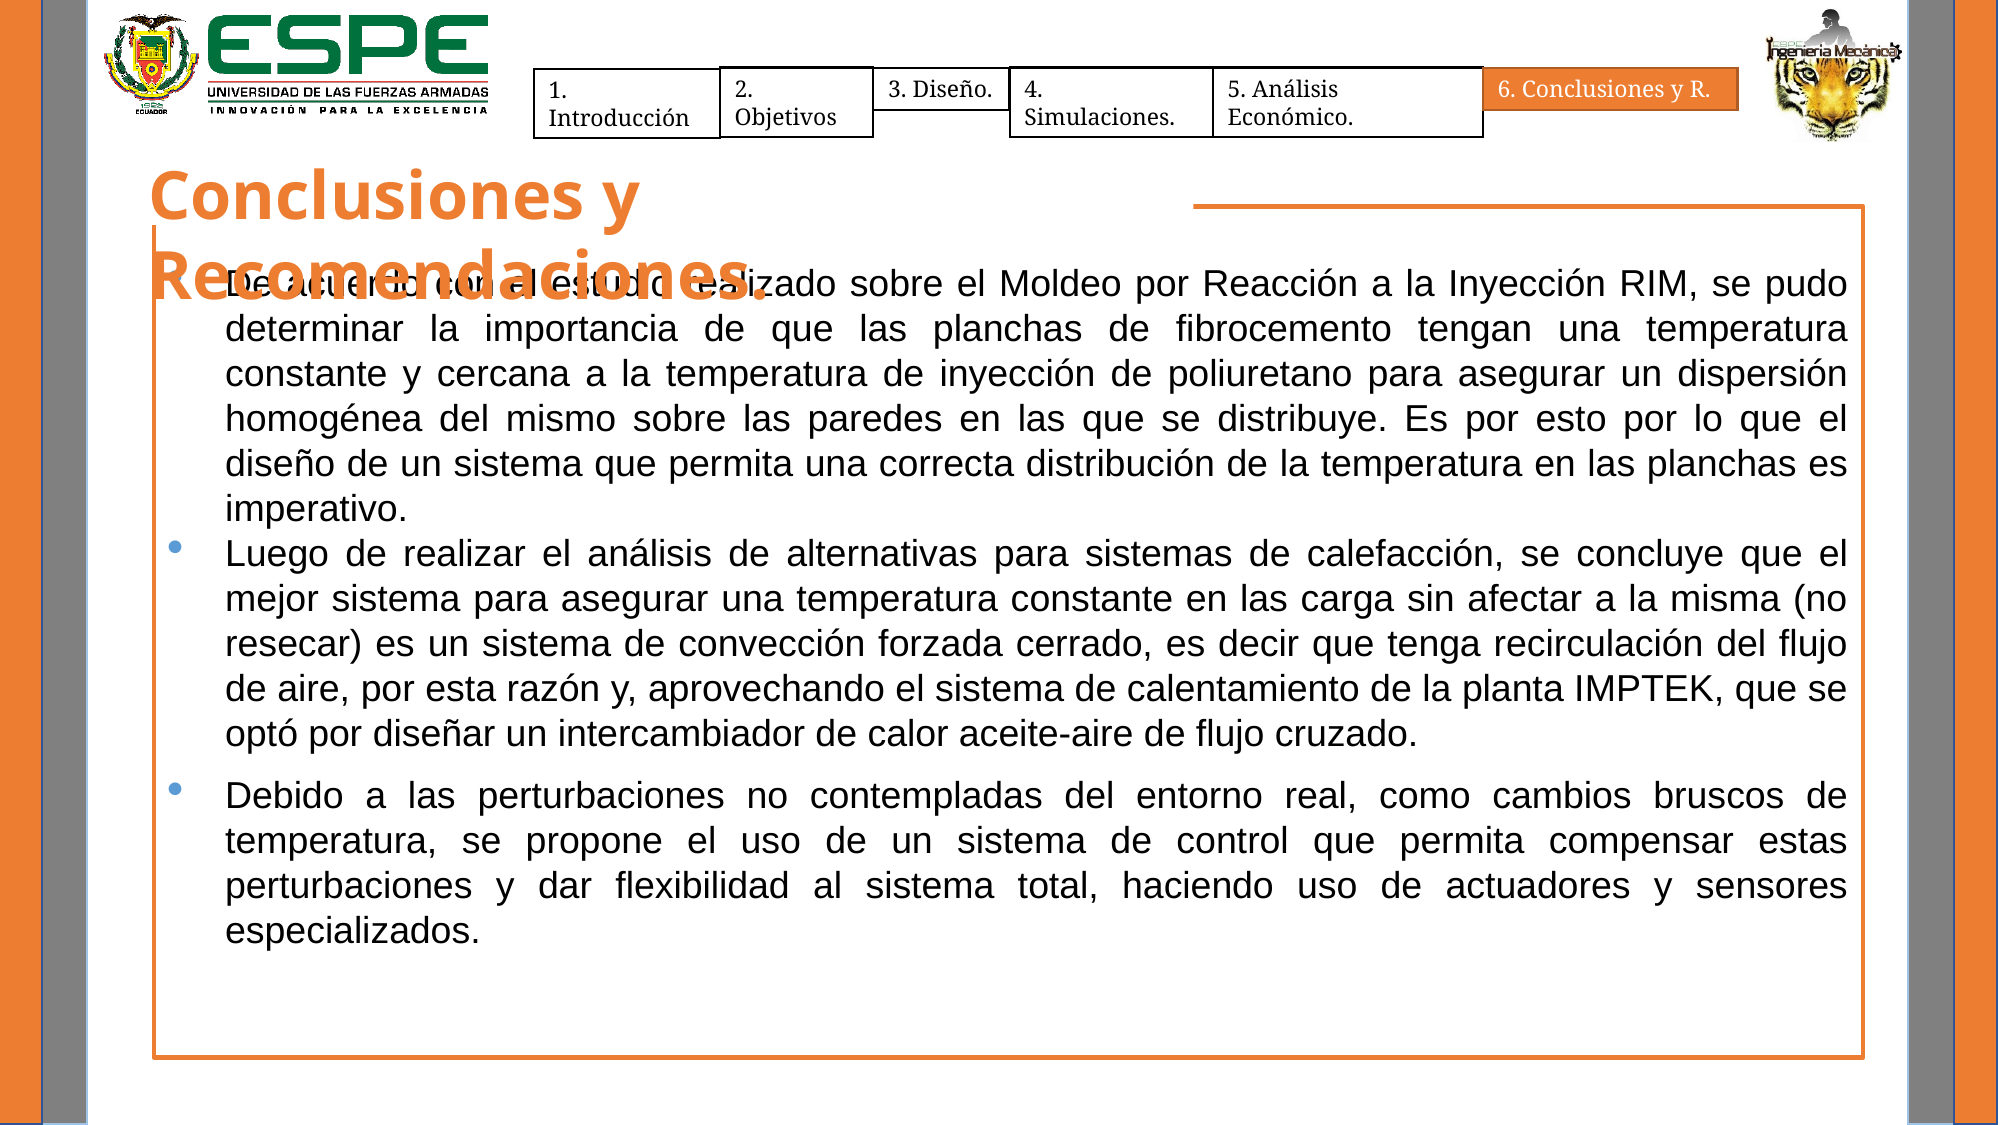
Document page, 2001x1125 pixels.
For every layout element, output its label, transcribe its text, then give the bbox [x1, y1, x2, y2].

text_box 3. Diseño. [872, 67, 1009, 111]
text_box 1. Introducción [533, 68, 721, 139]
text_box 2. Objetivos [719, 66, 874, 138]
text_box 6. Conclusiones y R. [1482, 67, 1739, 111]
text_box 5. Análisis Económico. [1212, 66, 1484, 138]
text_box [1953, 0, 1998, 1125]
text_box [0, 0, 43, 1125]
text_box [133, 145, 1863, 1058]
picture [104, 14, 488, 114]
text_box 4. Simulaciones. [1009, 66, 1212, 138]
text_box [1907, 0, 1953, 1125]
picture [1765, 8, 1902, 142]
text_box [43, 0, 88, 1125]
